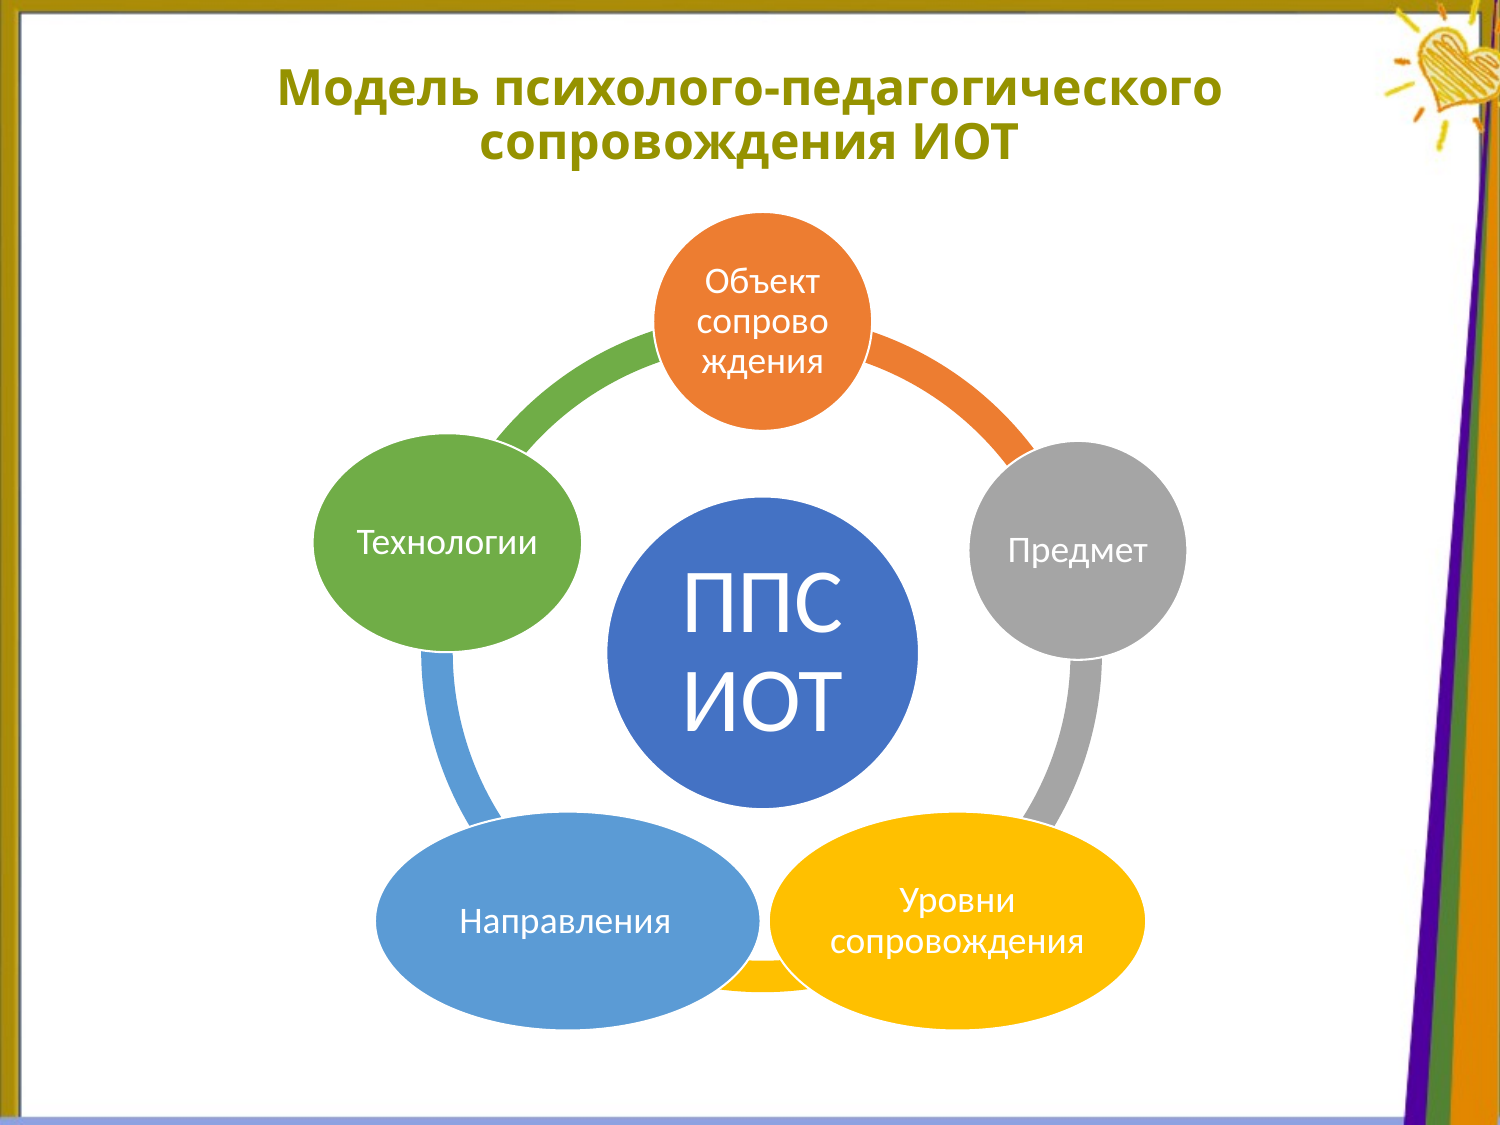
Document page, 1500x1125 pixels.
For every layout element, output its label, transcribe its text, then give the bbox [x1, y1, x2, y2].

picture [0, 0, 1500, 1125]
title Модель психолого-педагогического сопровождения ИОТ [103, 59, 1397, 174]
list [103, 211, 1397, 1037]
